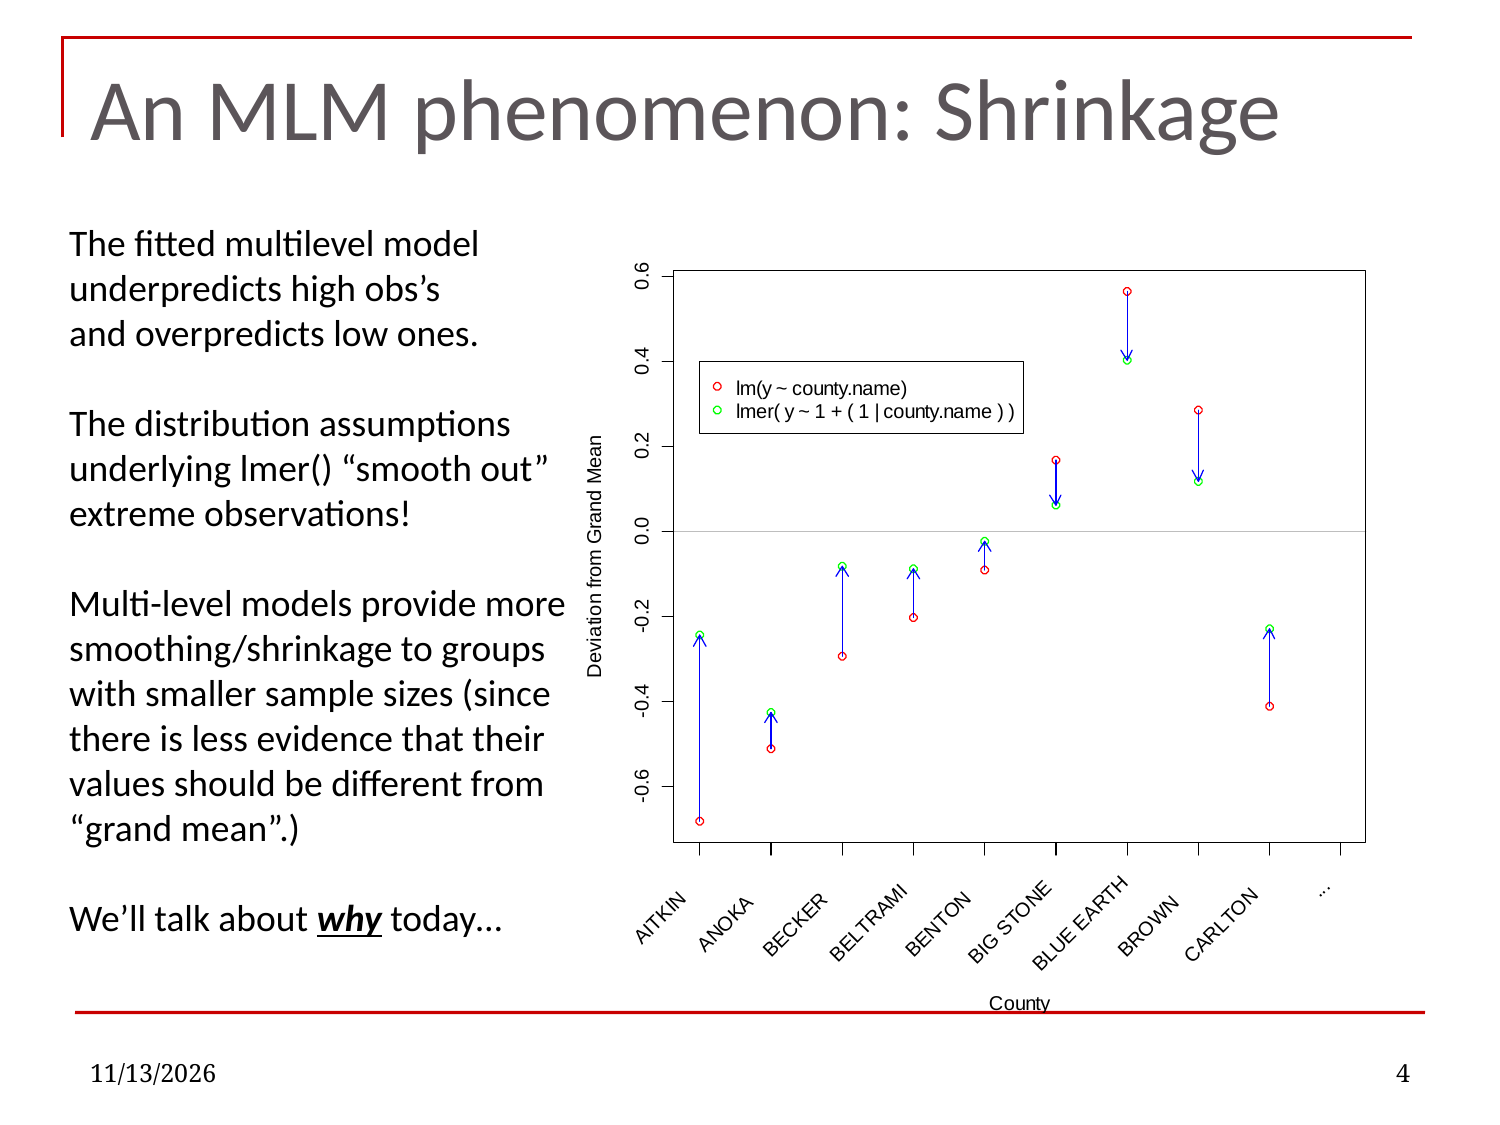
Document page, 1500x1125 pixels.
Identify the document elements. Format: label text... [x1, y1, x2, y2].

title An MLM phenomenon: Shrinkage [75, 45, 1425, 233]
slide_number 4 [1074, 1024, 1425, 1100]
text_box The fitted multilevel model underpredicts high obs’s and overpredicts low ones. The distribution assumptions underlying lmer() “smooth out” extreme observations! Multi-level models provide more smoothing/shrinkage to groups with smaller sample sizes (since there is less evidence that their values should be different from “grand mean”.) We’ll talk about why today… [54, 211, 570, 992]
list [575, 172, 1417, 1013]
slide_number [75, 1024, 425, 1100]
